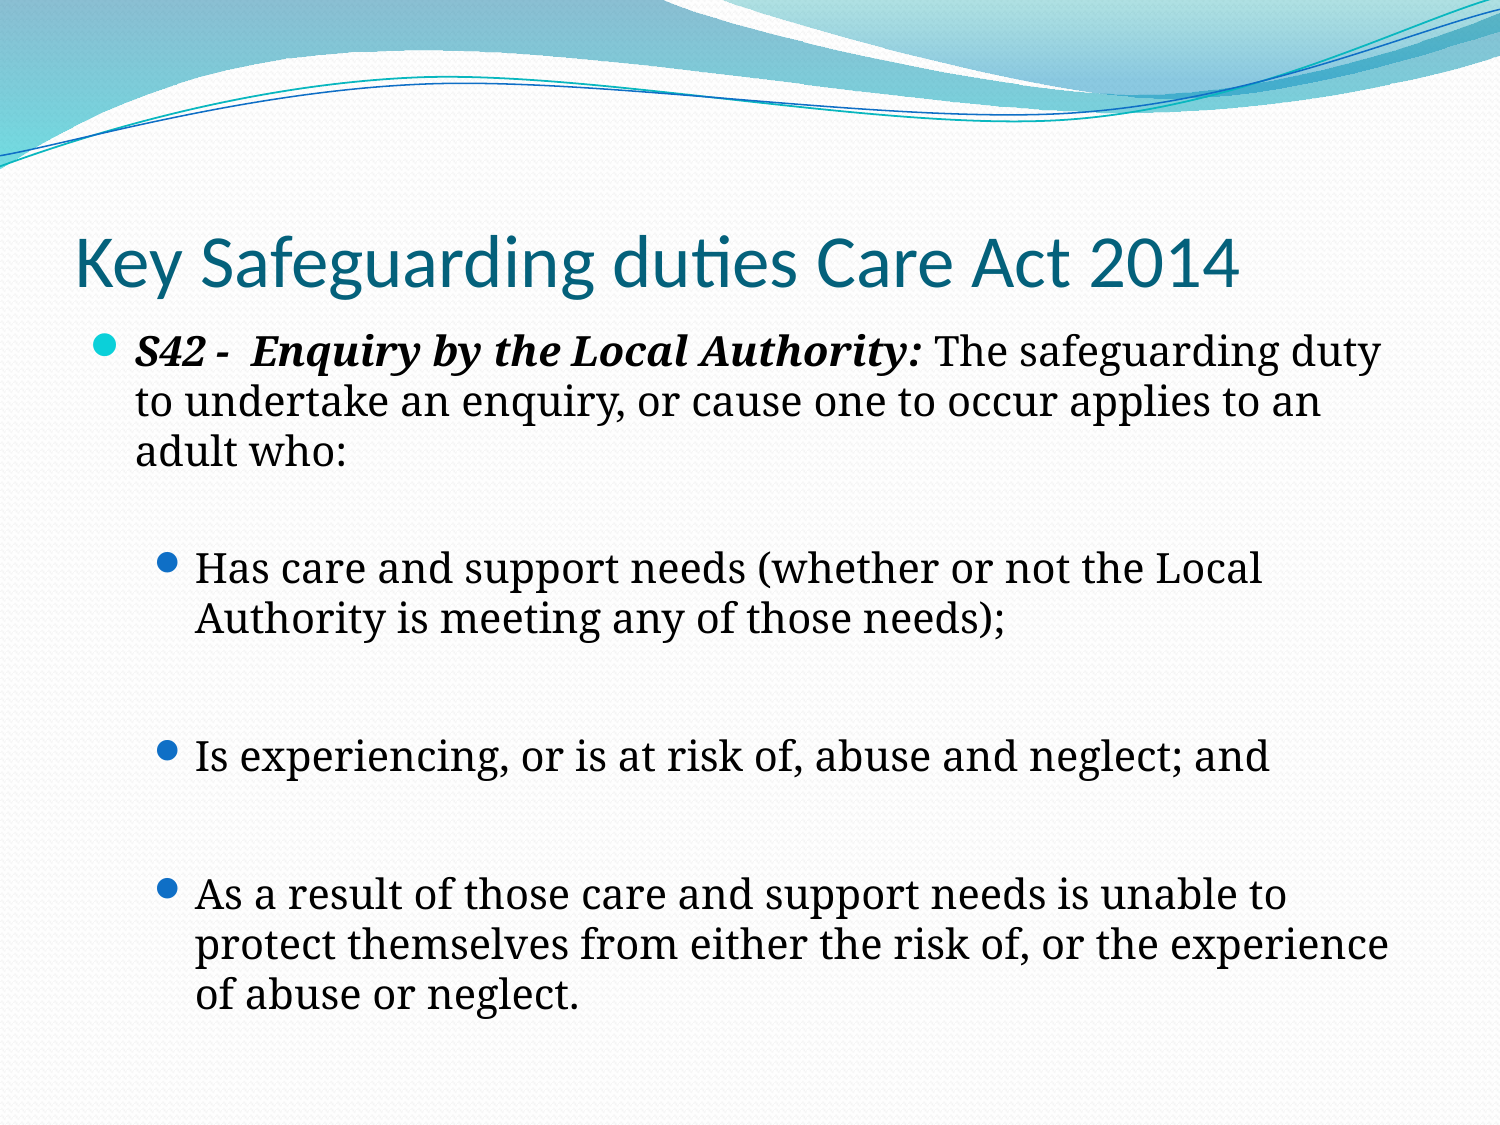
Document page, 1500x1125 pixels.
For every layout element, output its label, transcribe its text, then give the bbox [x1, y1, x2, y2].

title Key Safeguarding duties Care Act 2014 [75, 115, 1425, 303]
list S42 - Enquiry by the Local Authority: The safeguarding duty to undertake an enquiry, or cause one to occur applies to an adult who: Has care and support needs (whether or not the Local Authority is meeting any of those needs); Is experiencing, or is at risk of, abuse and neglect; and As a result of those care and support needs is unable to protect themselves from either the risk of, or the experience of abuse or neglect. [75, 317, 1425, 1038]
